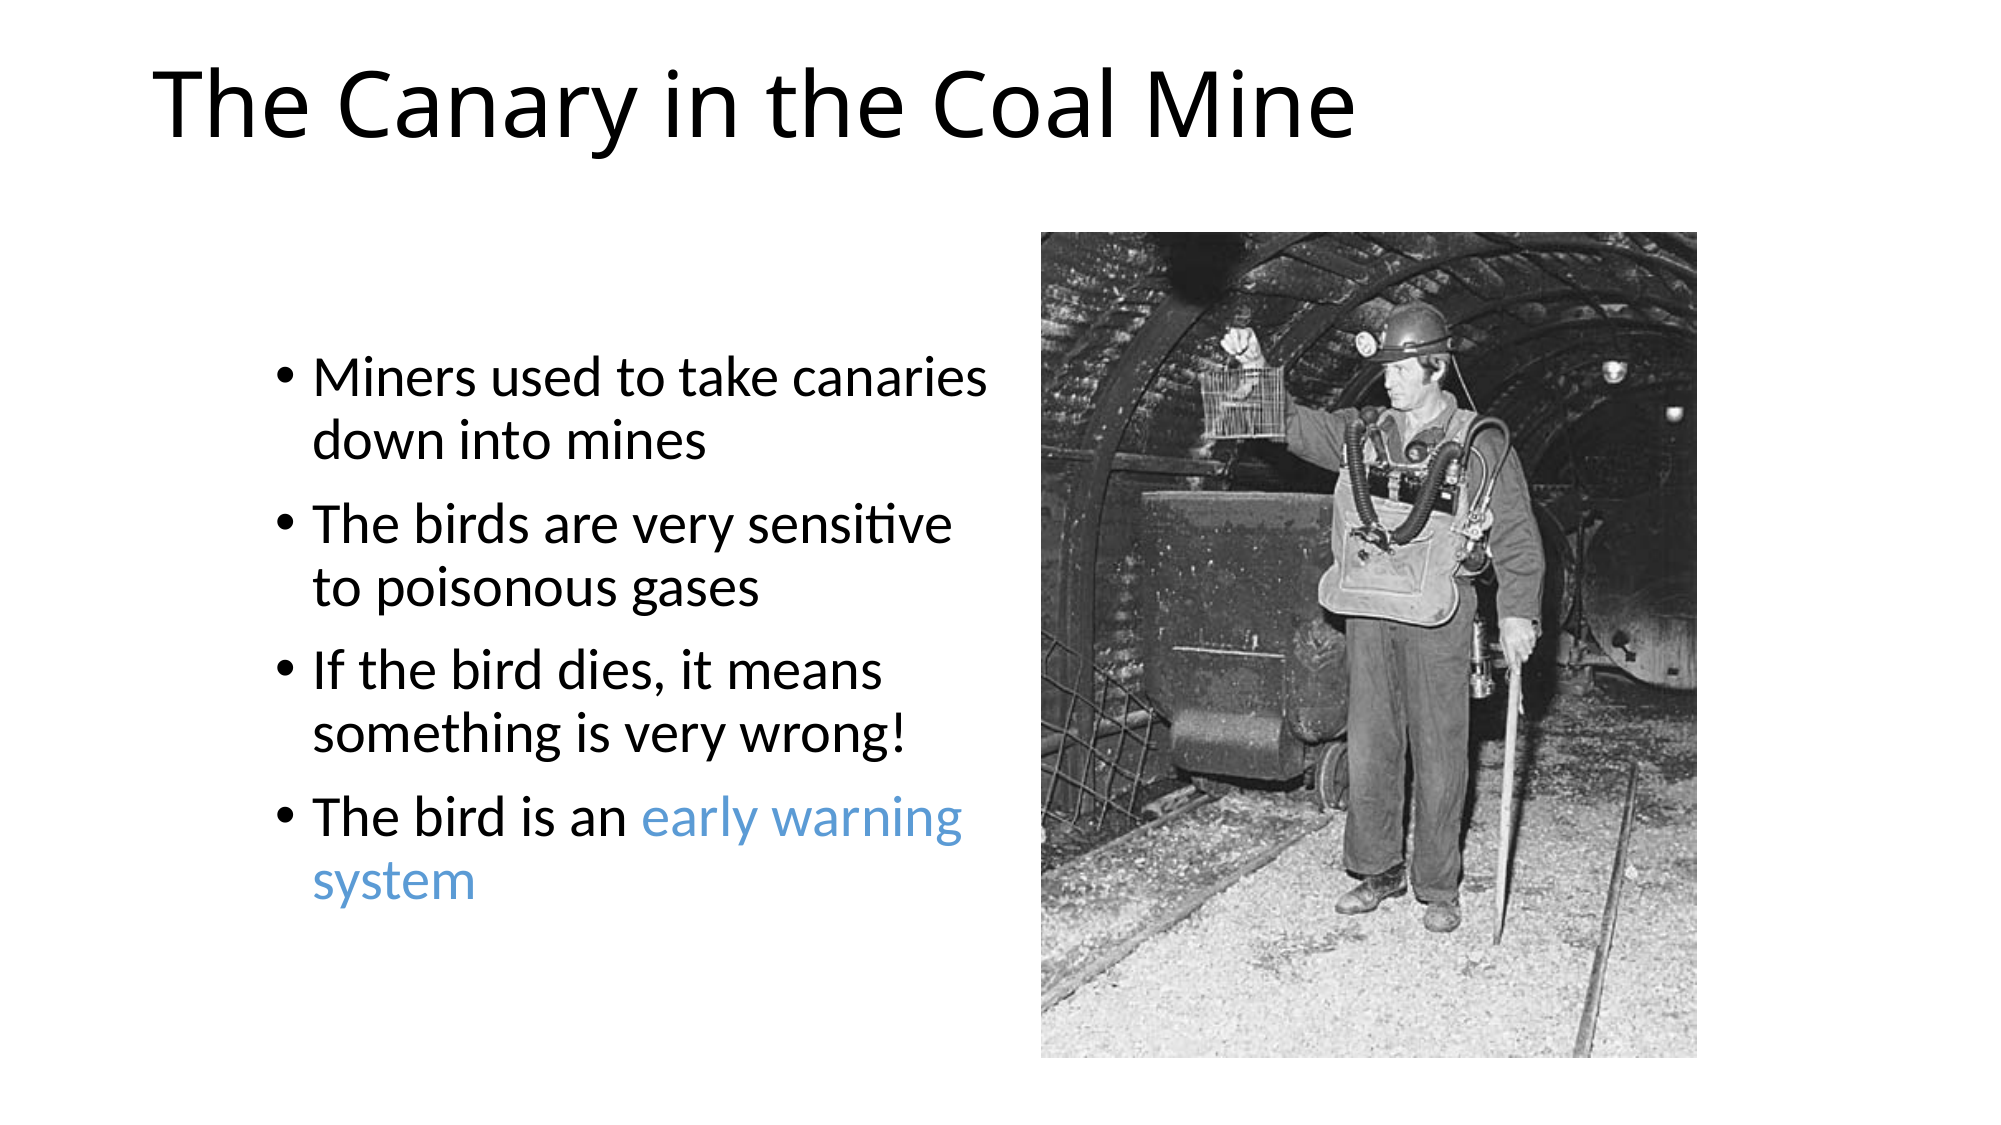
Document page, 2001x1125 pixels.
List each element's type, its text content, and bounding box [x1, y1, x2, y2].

title The Canary in the Coal Mine [137, 0, 1863, 217]
list Miners used to take canaries down into mines The birds are very sensitive to poisonous gases If the bird dies, it means something is very wrong! The bird is an early warning system [260, 258, 1008, 1001]
picture [1041, 232, 1697, 1058]
